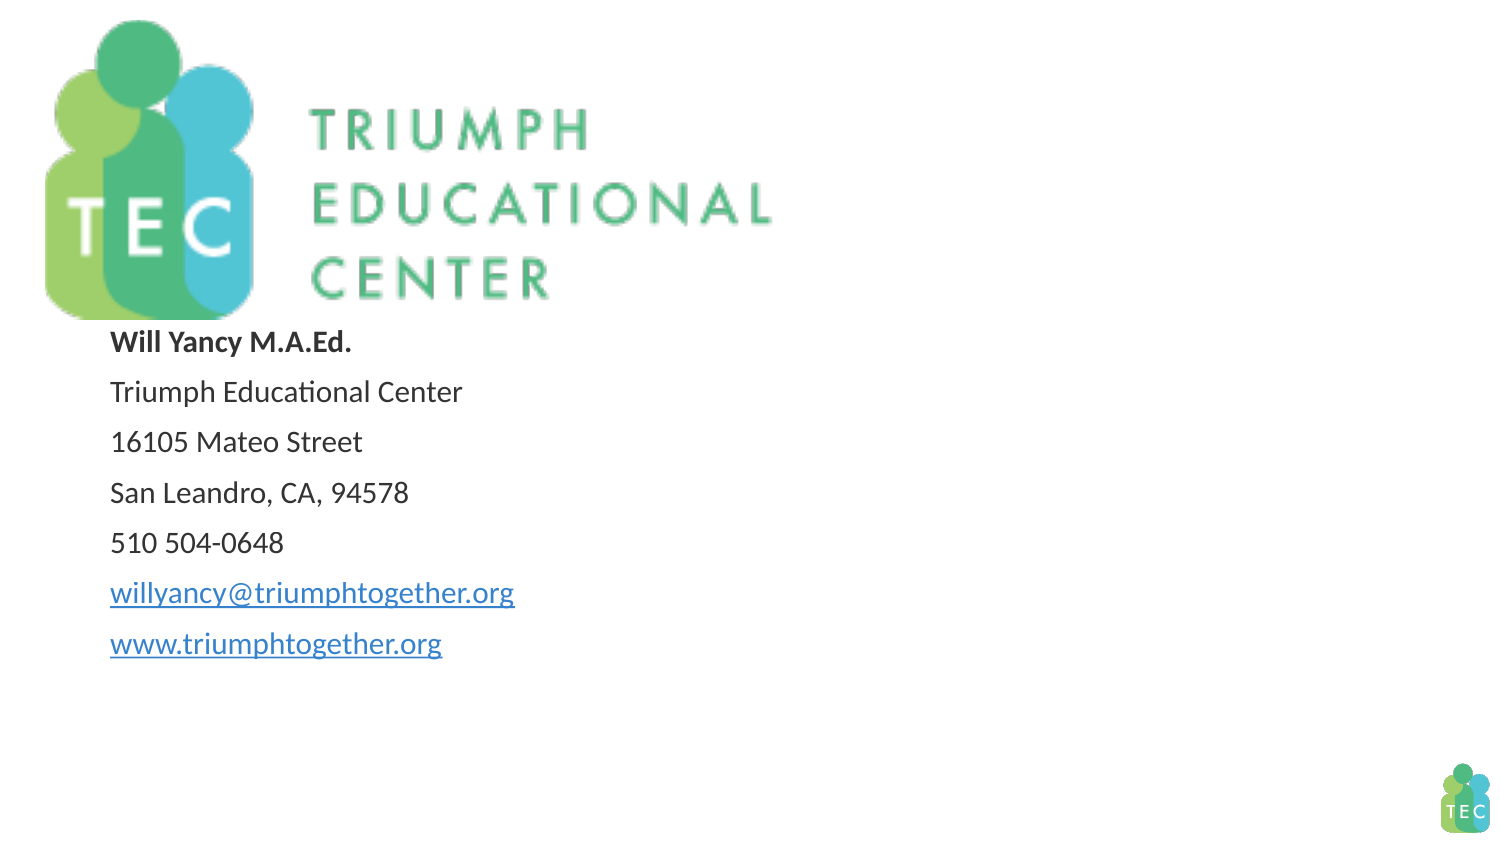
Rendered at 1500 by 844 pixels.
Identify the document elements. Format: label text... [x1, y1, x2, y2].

picture [1430, 762, 1500, 833]
picture [44, 20, 779, 320]
list Will Yancy M.A.Ed. Triumph Educational Center 16105 Mateo Street San Leandro, CA, 94578 510 504-0648 willyancy@triumphtogether.org www.triumphtogether.org [98, 319, 1397, 773]
